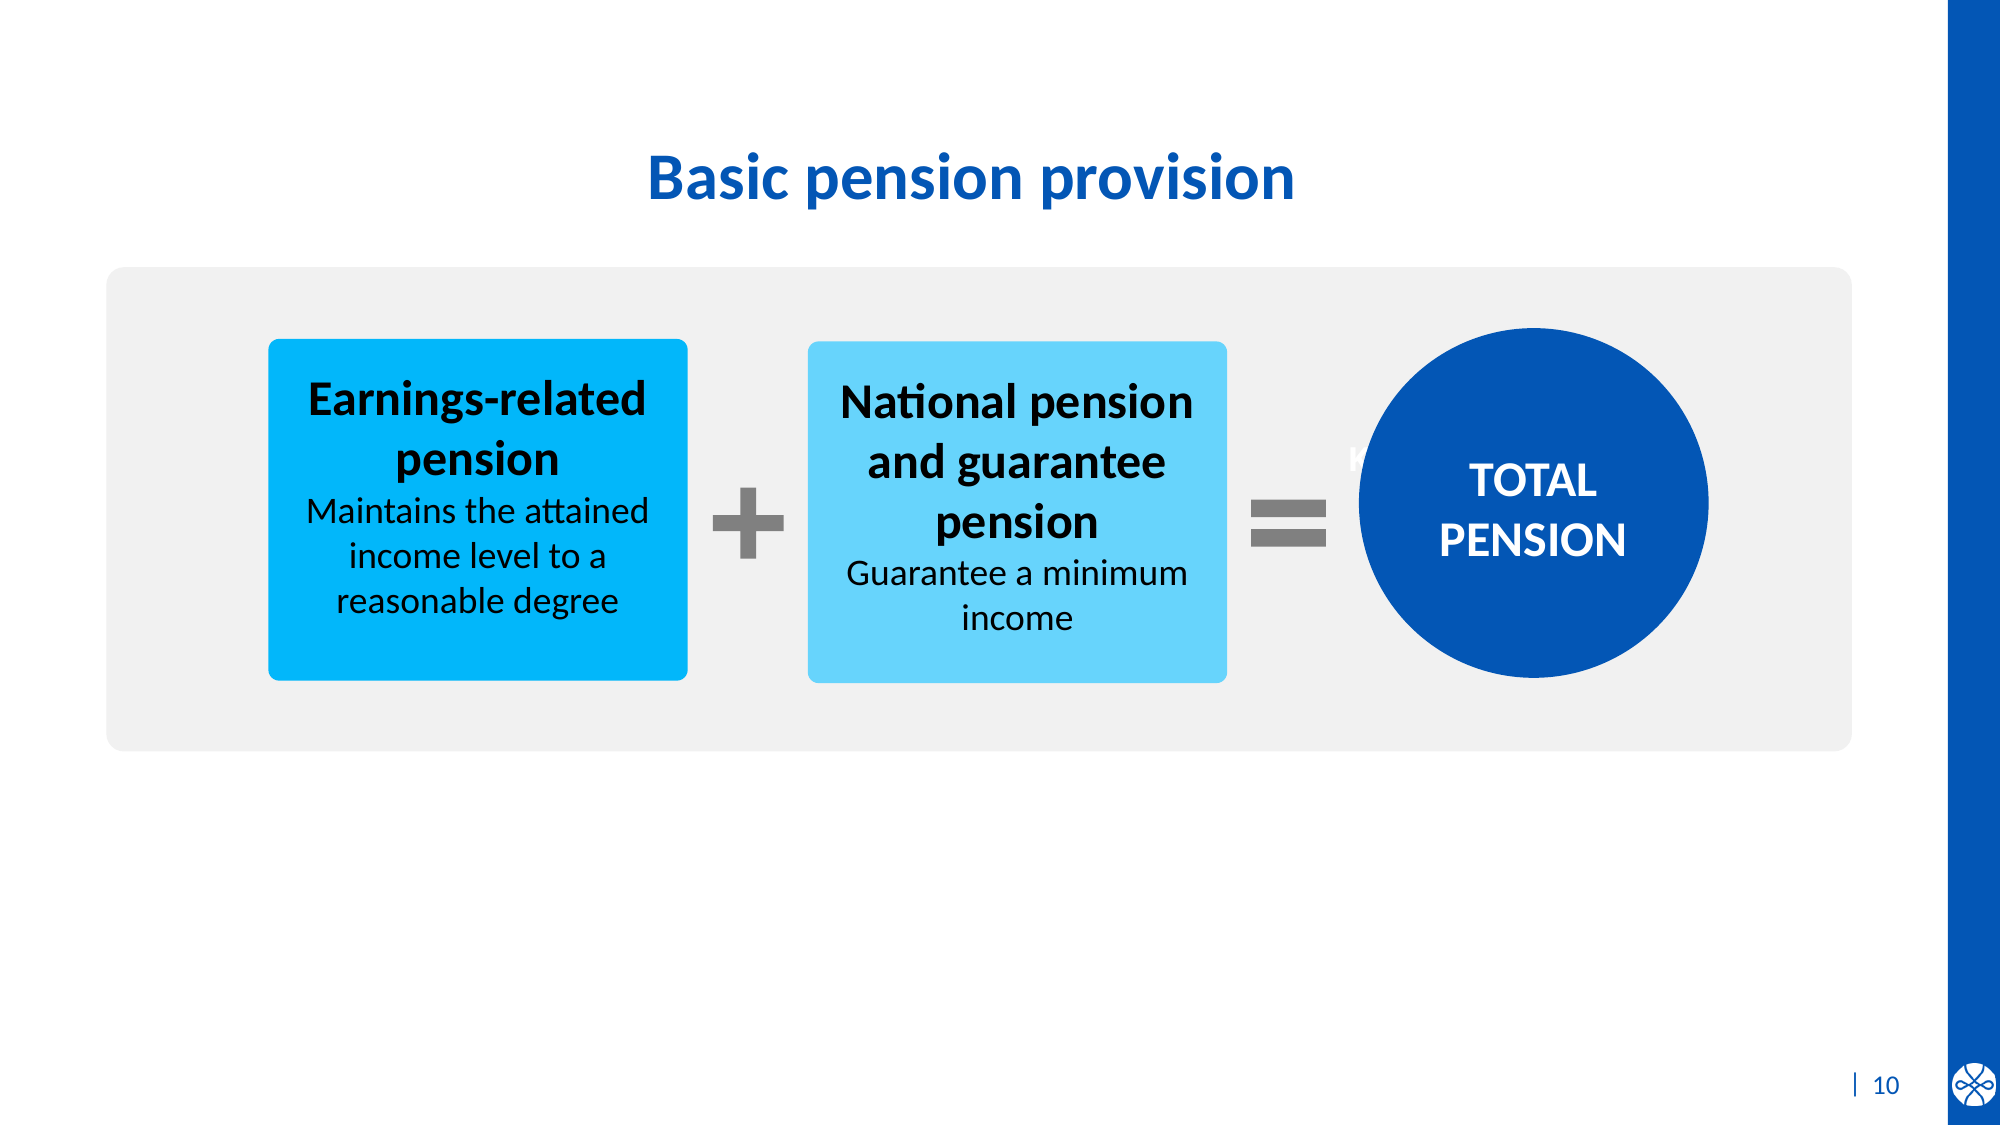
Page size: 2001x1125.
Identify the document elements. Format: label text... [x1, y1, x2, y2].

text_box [106, 267, 1852, 752]
slide_number 10 [1857, 1057, 1924, 1111]
picture [1952, 1063, 1996, 1106]
title Basic pension provision [0, 125, 1945, 268]
